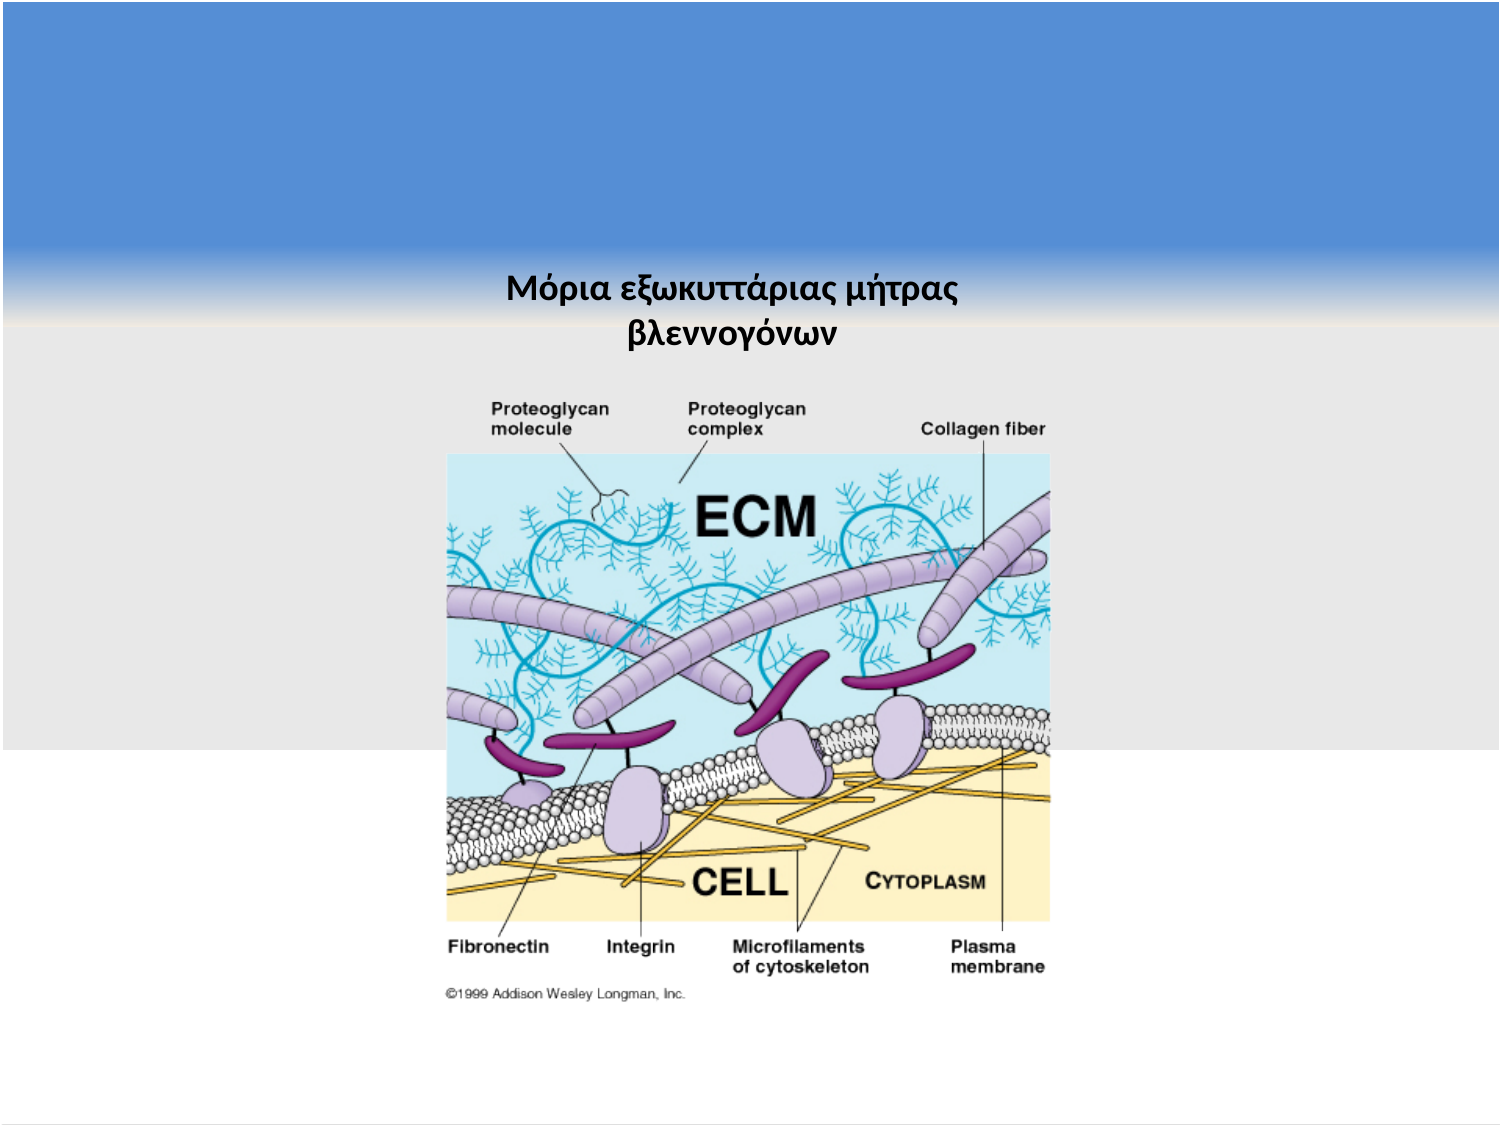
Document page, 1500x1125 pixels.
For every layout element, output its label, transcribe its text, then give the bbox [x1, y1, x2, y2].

picture [0, 0, 1500, 1125]
text_box Μόρια εξωκυττάριας μήτρας βλεννογόνων [407, 255, 1058, 361]
